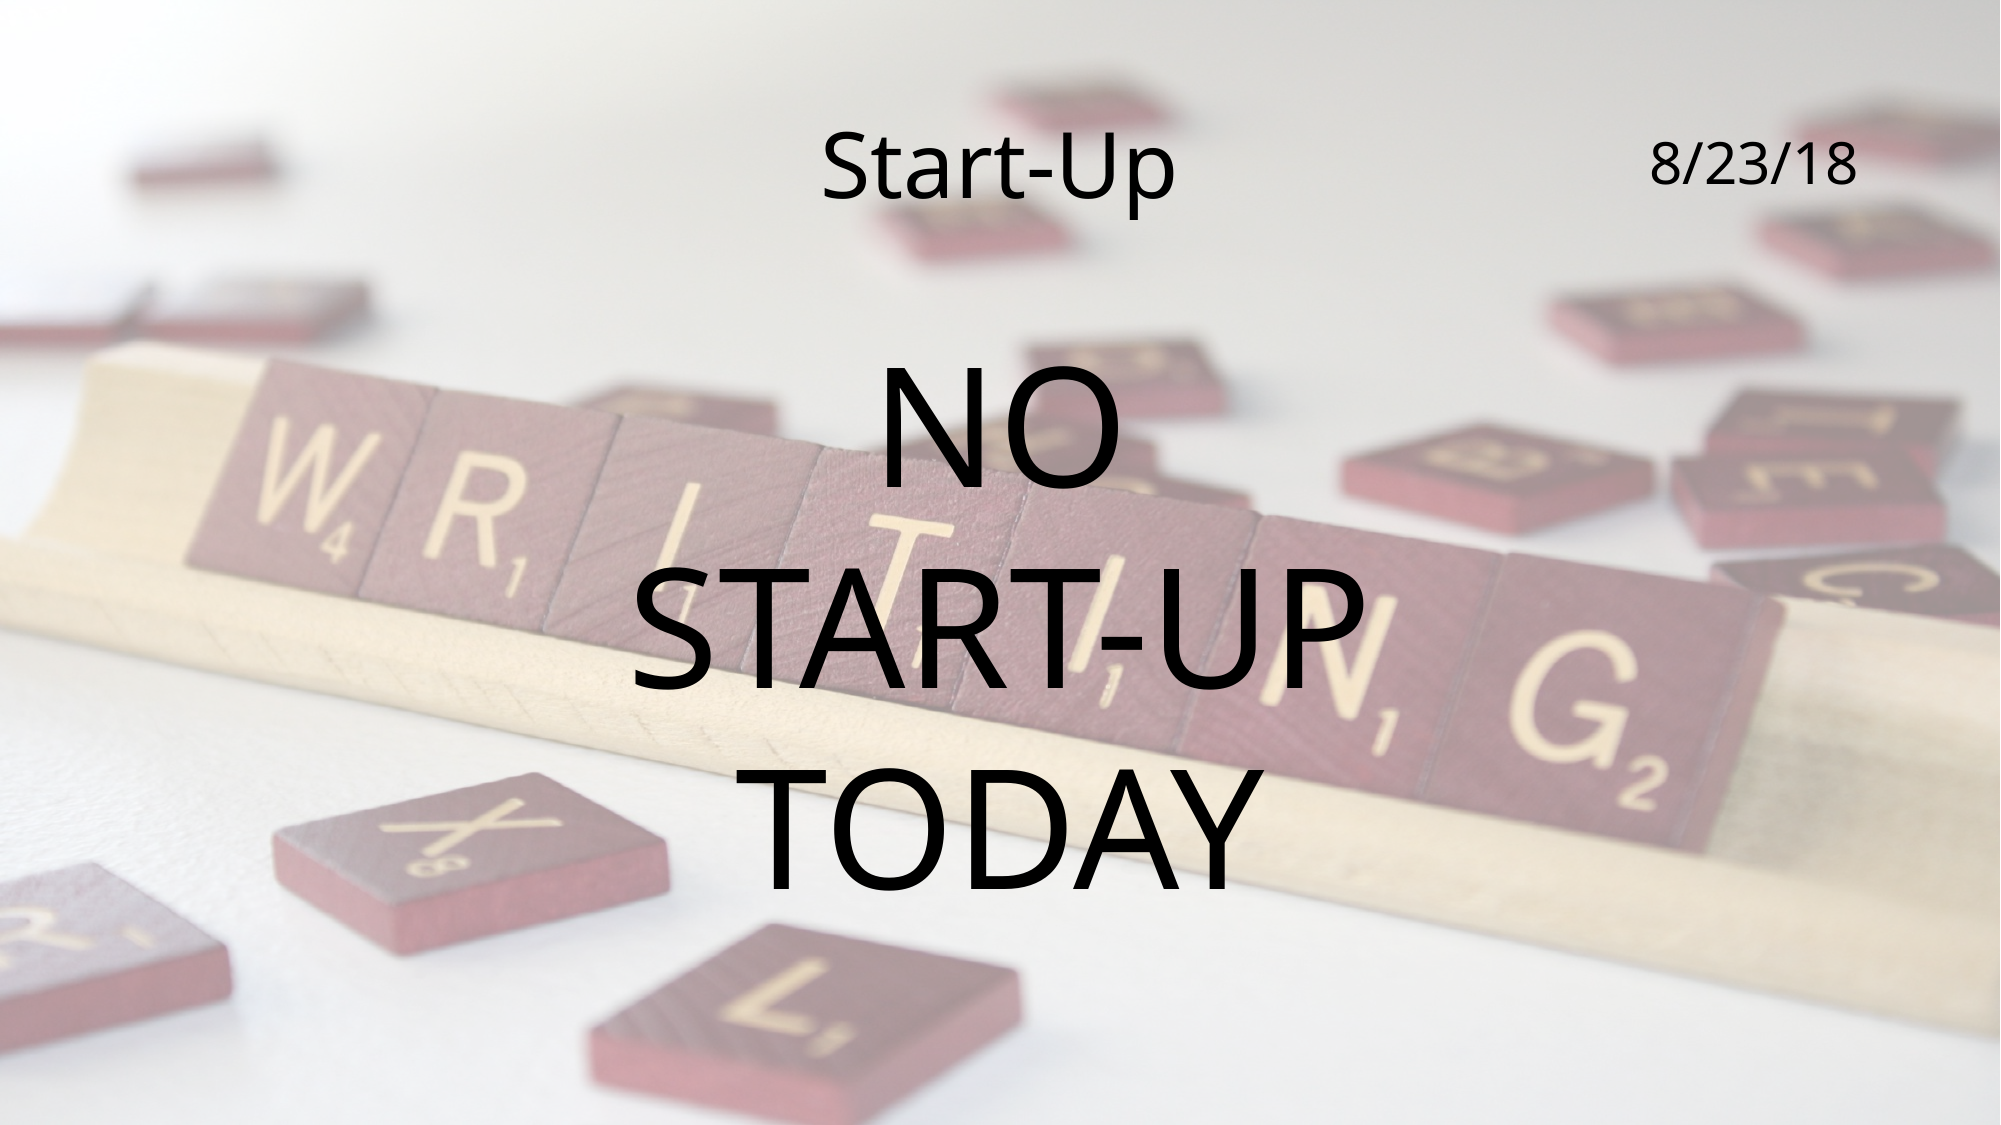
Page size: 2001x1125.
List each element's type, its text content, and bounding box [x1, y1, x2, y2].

title Start-Up [137, 59, 1863, 235]
text_box 8/23/18 [1579, 118, 1930, 204]
list NO START-UP TODAY [137, 235, 1863, 1084]
